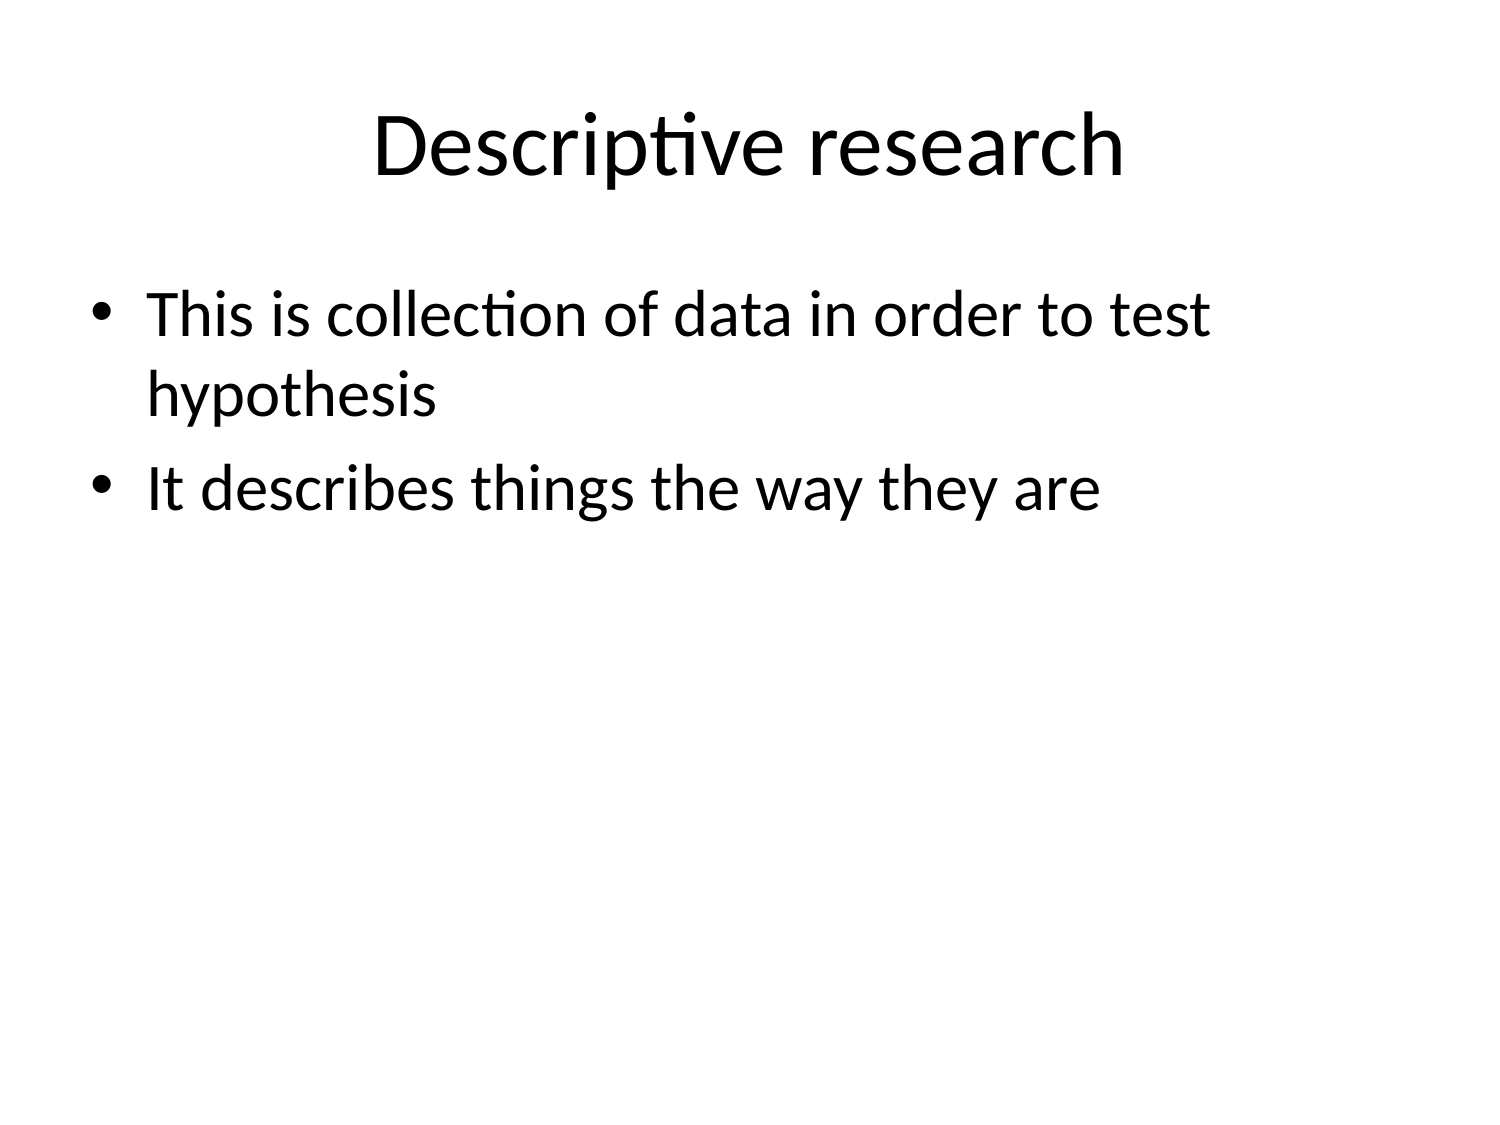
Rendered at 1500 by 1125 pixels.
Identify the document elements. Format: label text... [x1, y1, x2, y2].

title Descriptive research [75, 45, 1425, 233]
list This is collection of data in order to test hypothesis It describes things the way they are [75, 262, 1425, 1005]
